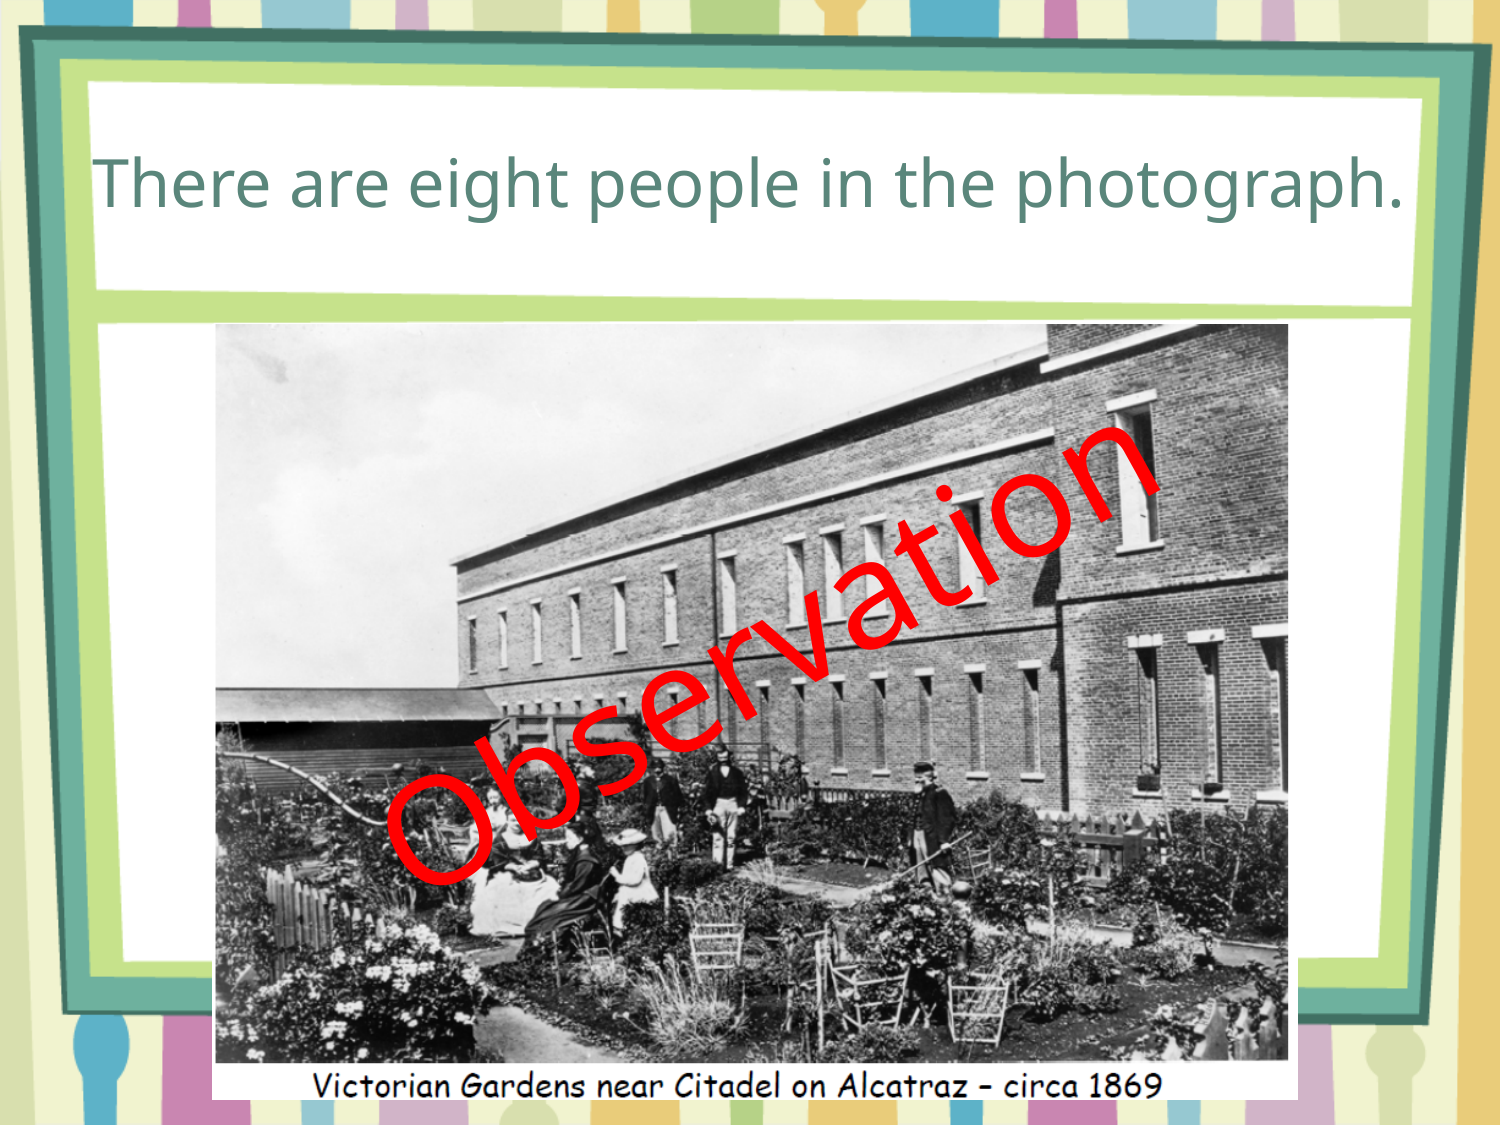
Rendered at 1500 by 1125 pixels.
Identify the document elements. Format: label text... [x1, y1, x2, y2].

text_box Observation [1135, 237, 1384, 453]
picture [0, 0, 1500, 1125]
title There are eight people in the photograph. [74, 87, 1426, 276]
